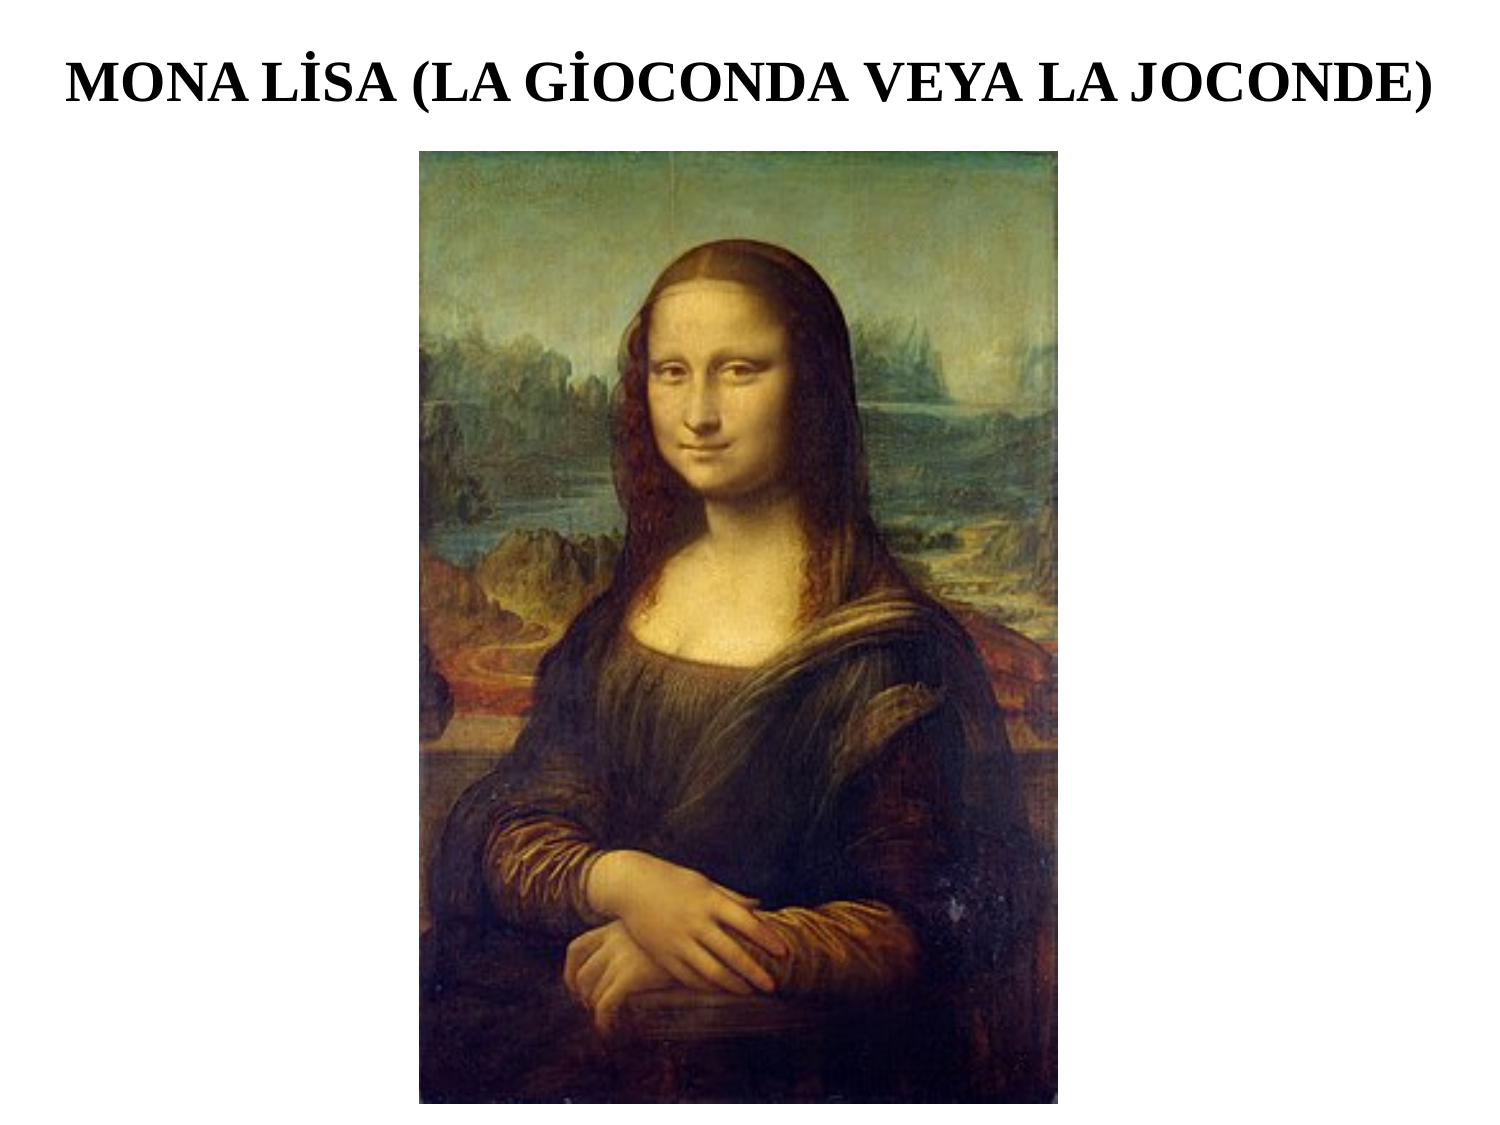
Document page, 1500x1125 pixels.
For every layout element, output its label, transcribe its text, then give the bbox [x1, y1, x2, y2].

title MONA LİSA (LA GİOCONDA VEYA LA JOCONDE) [29, 30, 1471, 126]
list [418, 151, 1058, 1104]
